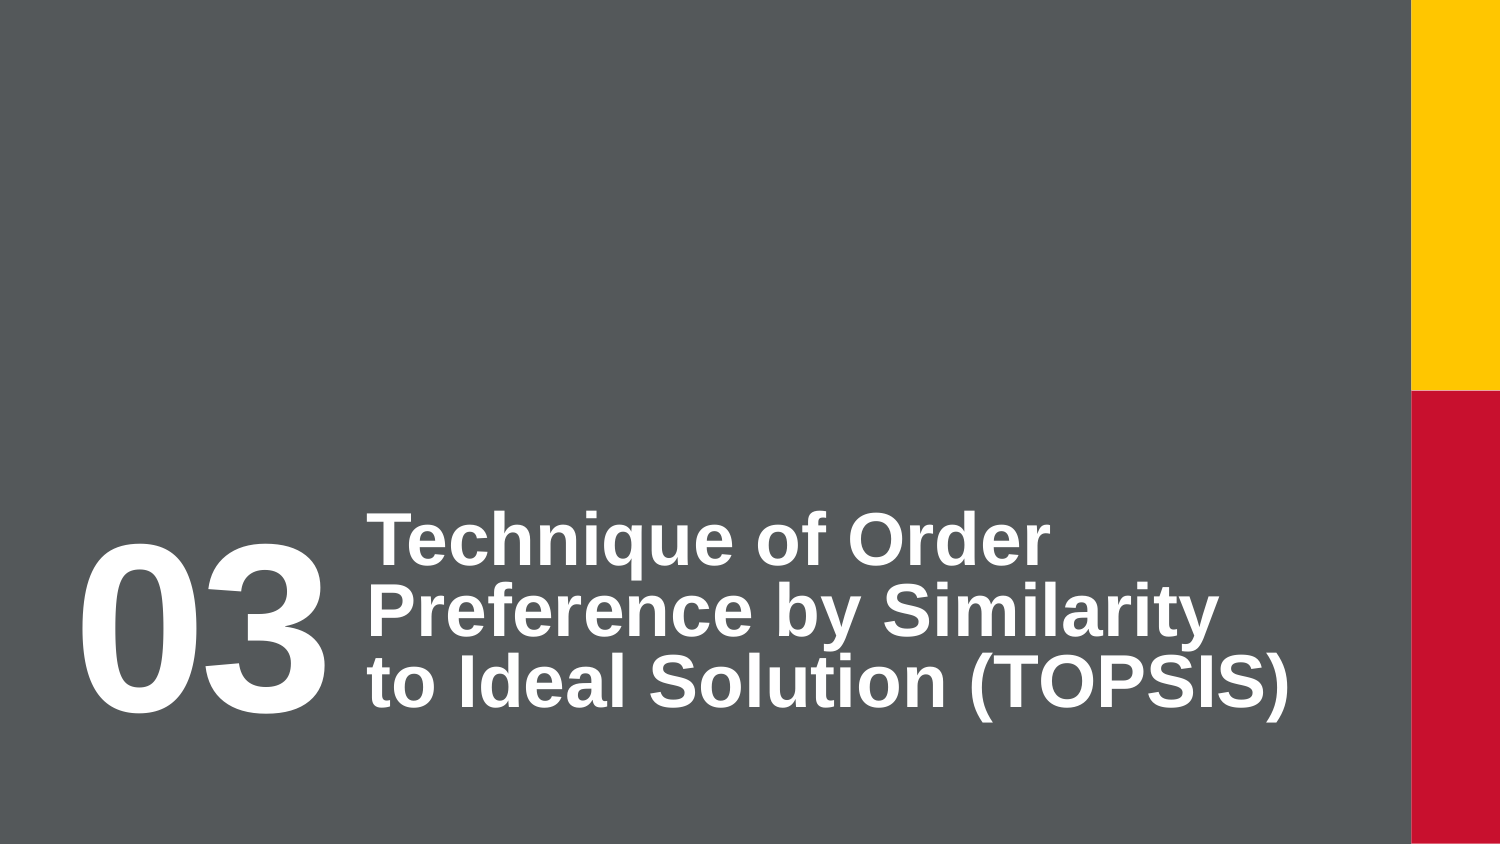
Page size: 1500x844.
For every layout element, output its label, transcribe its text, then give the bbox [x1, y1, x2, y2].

text_box Technique of Order Preference by Similarity to Ideal Solution (TOPSIS) [351, 547, 1316, 730]
text_box [0, 0, 1409, 844]
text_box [1411, 0, 1500, 844]
text_box 03 [58, 464, 389, 769]
